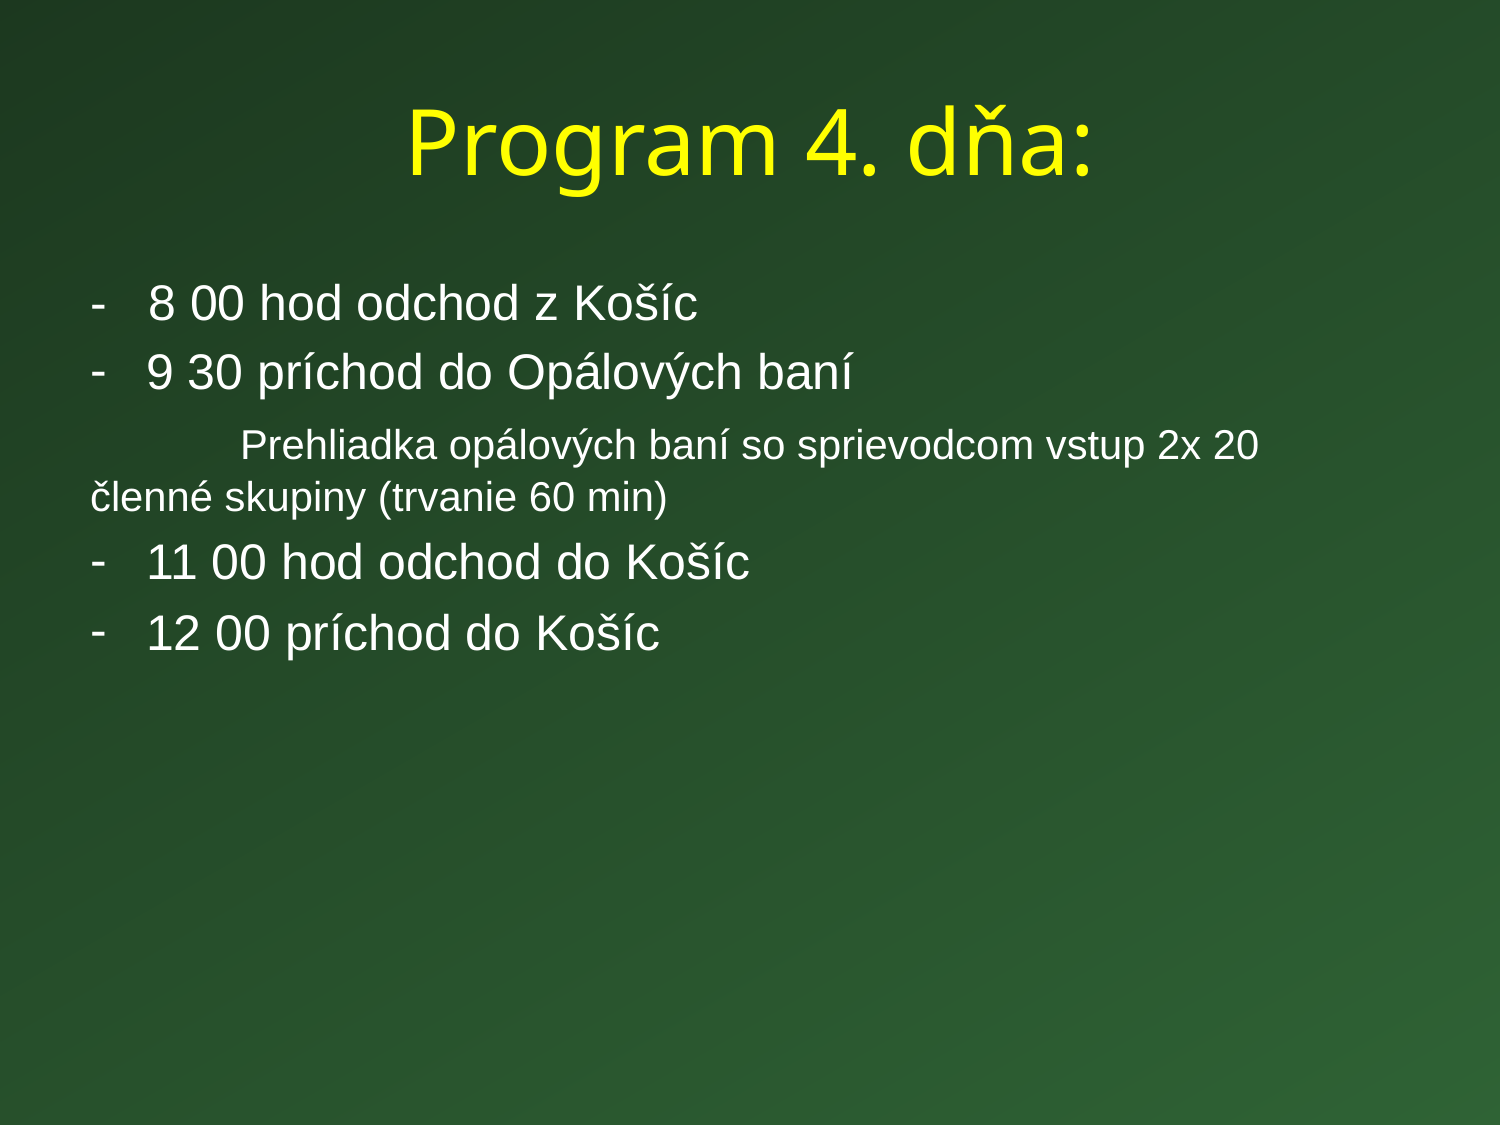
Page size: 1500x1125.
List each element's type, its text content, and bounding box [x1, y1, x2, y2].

title Program 4. dňa: [75, 45, 1425, 233]
list - 8 00 hod odchod z Košíc 9 30 príchod do Opálových baní Prehliadka opálových baní so sprievodcom vstup 2x 20 členné skupiny (trvanie 60 min) 11 00 hod odchod do Košíc 12 00 príchod do Košíc [75, 262, 1425, 1005]
